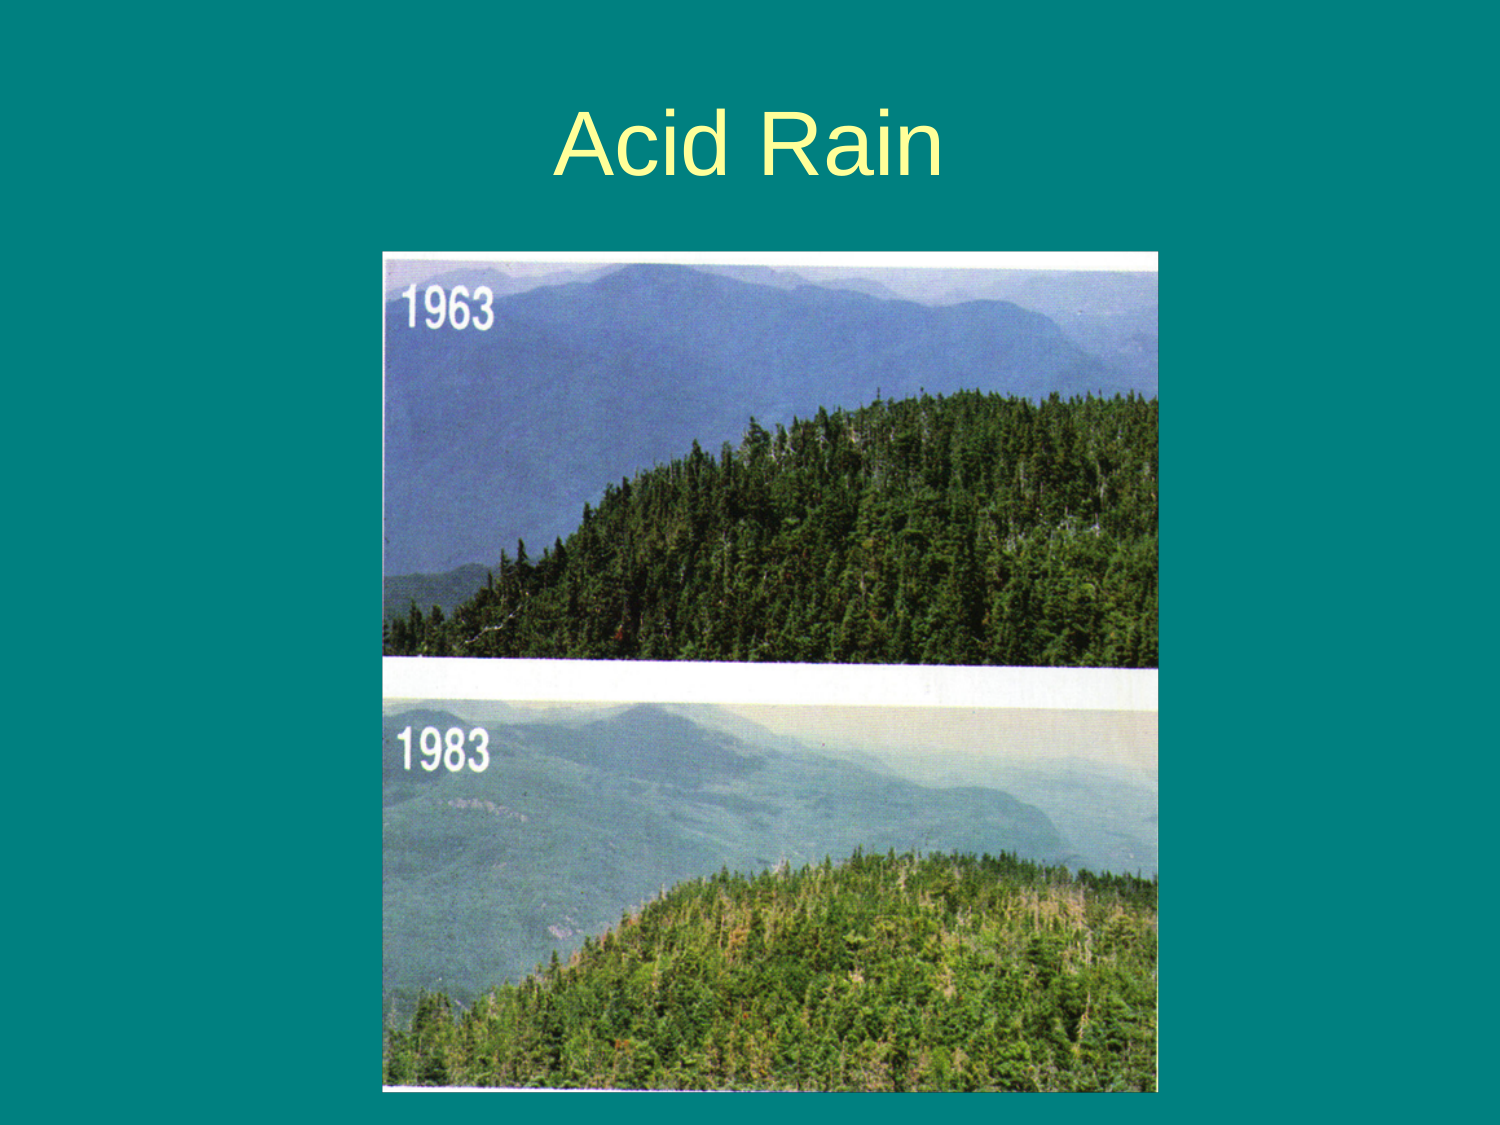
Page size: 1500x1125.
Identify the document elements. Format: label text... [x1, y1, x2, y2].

title Acid Rain [75, 45, 1425, 233]
picture [381, 250, 1160, 1094]
